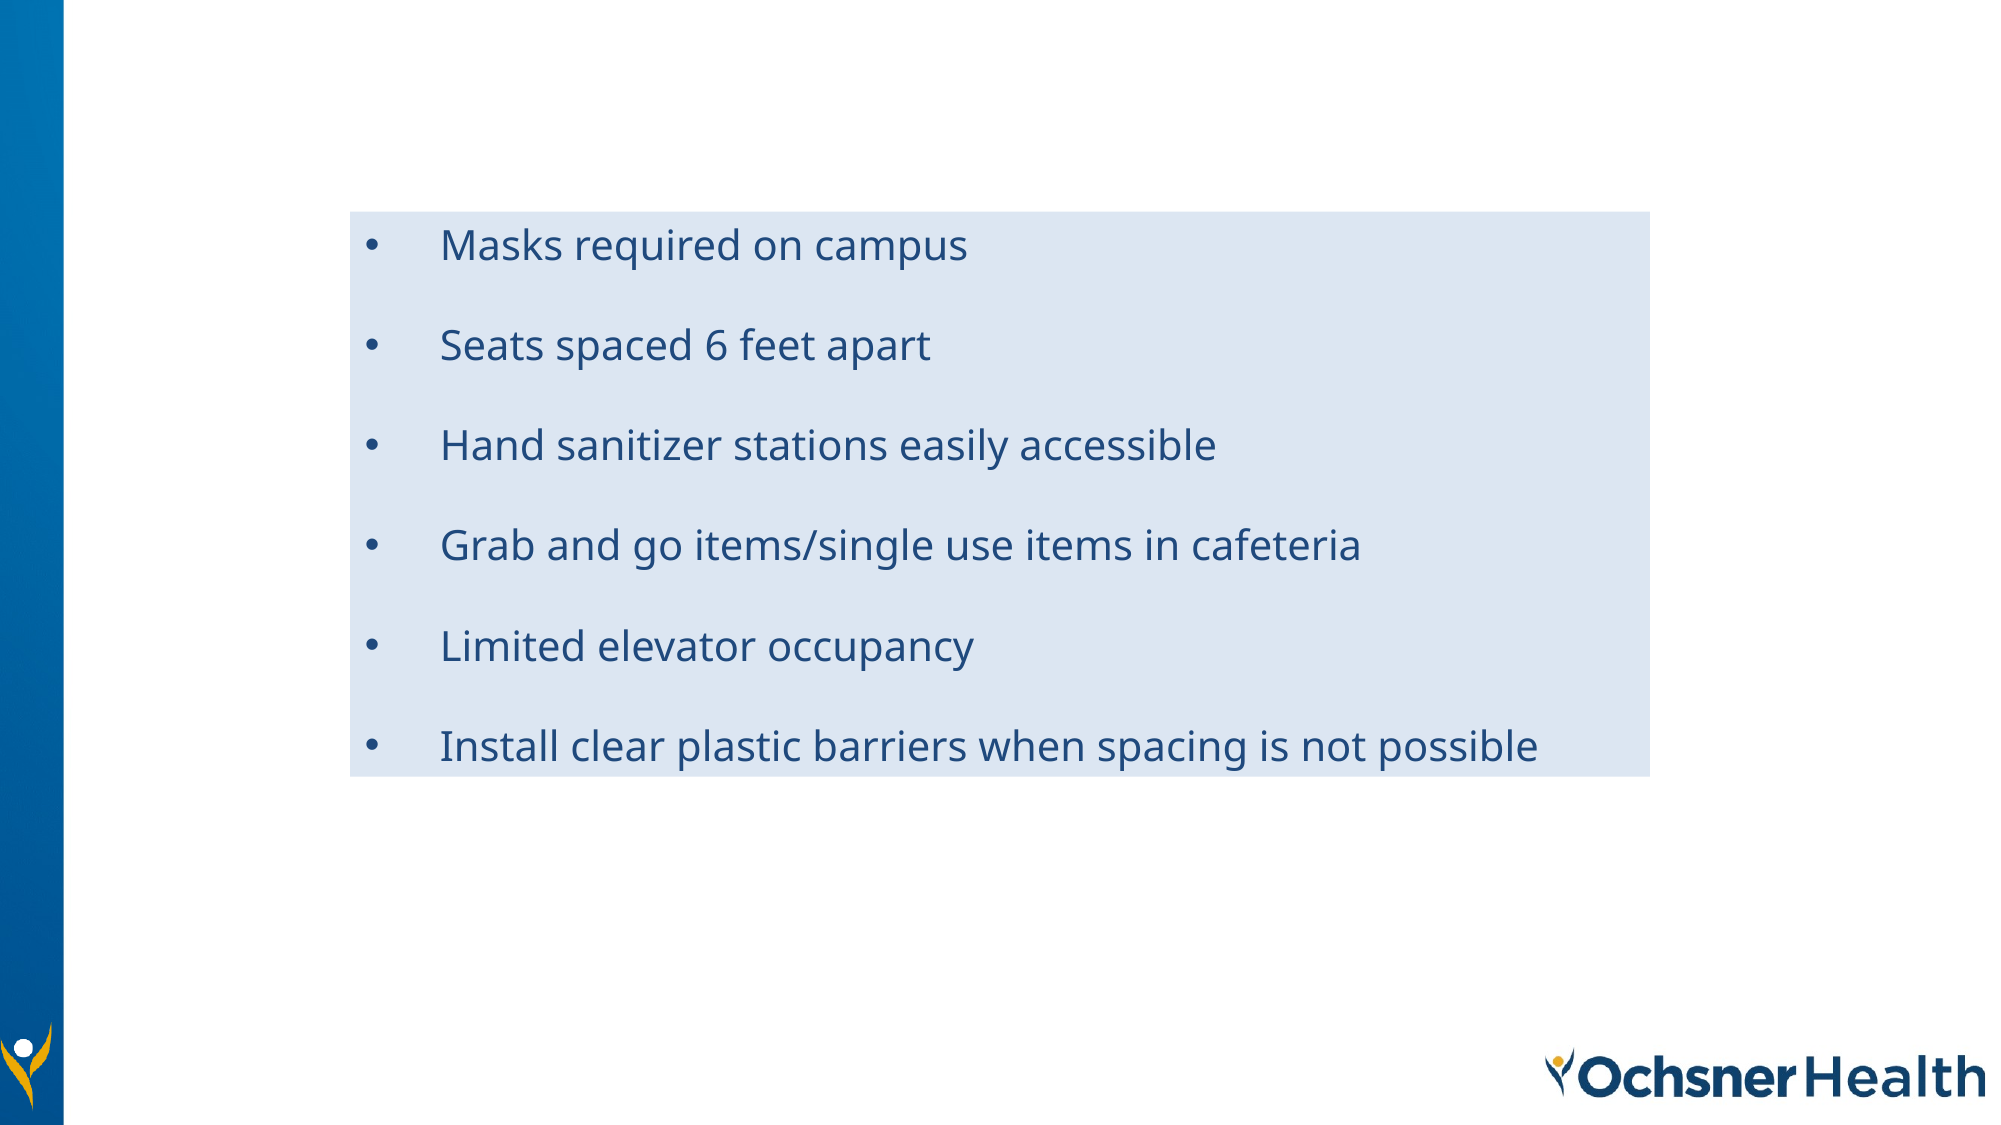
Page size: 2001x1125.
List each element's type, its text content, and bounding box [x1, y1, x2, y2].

text_box [0, 1022, 56, 1112]
text_box [0, 0, 1986, 1125]
text_box Masks required on campus Seats spaced 6 feet apart Hand sanitizer stations easily accessible Grab and go items/single use items in cafeteria Limited elevator occupancy Install clear plastic barriers when spacing is not possible [350, 211, 1650, 777]
